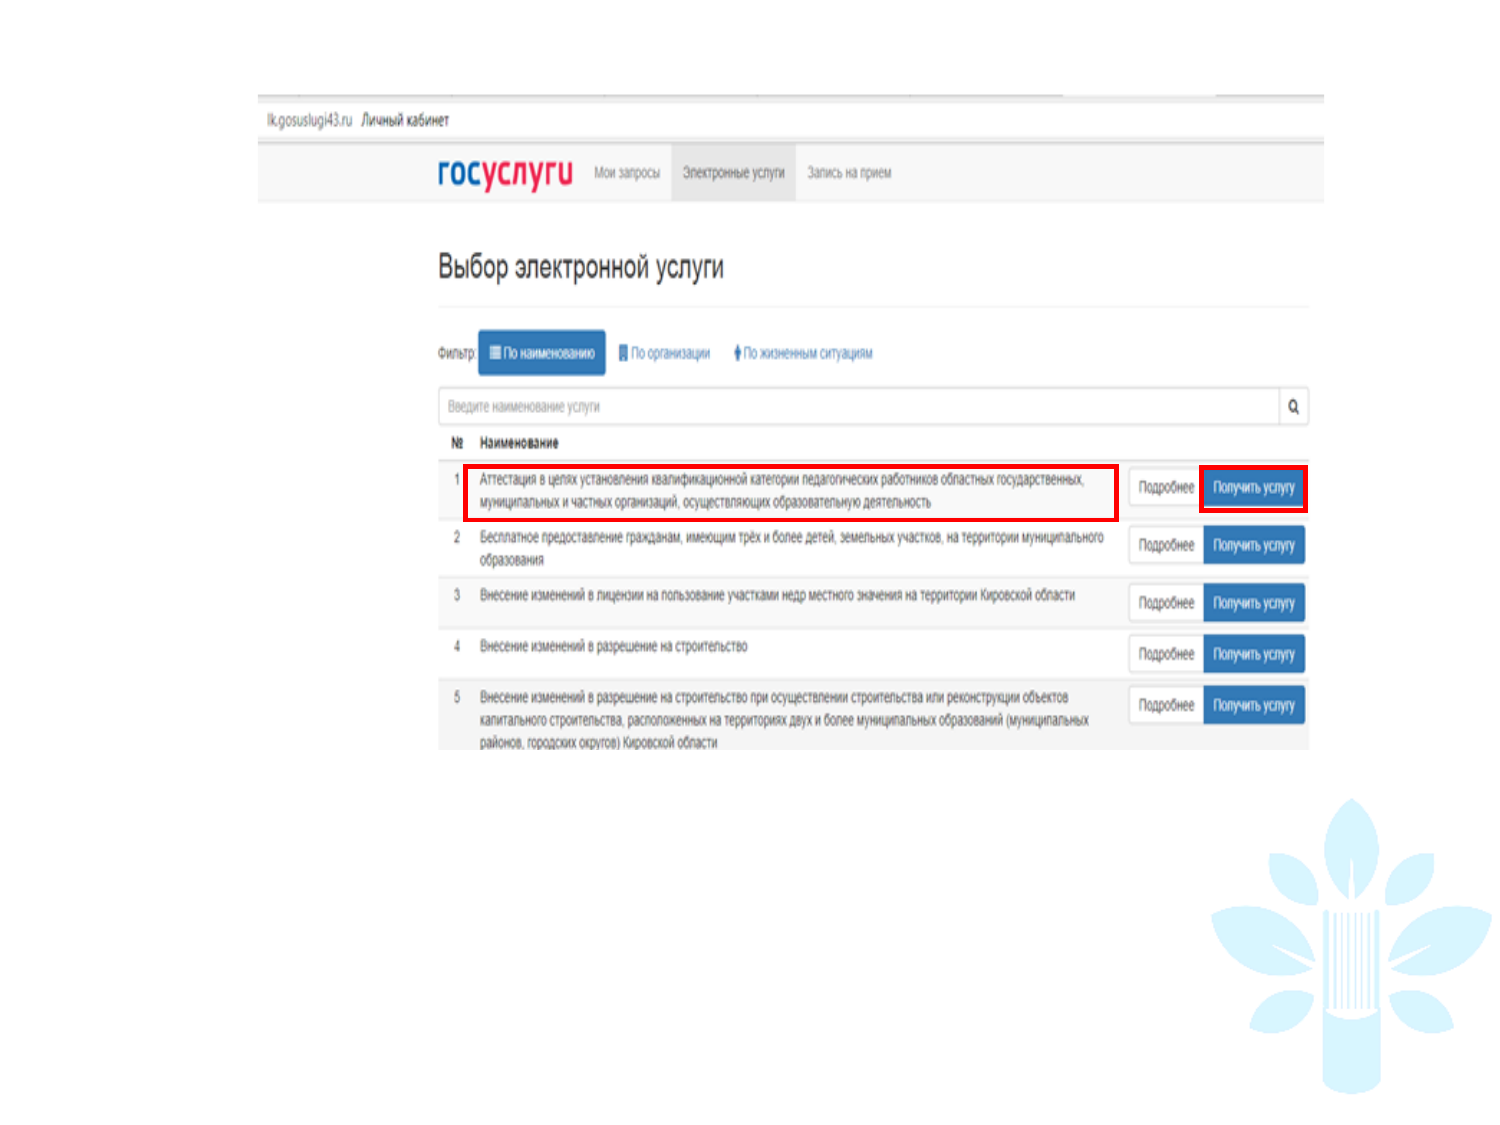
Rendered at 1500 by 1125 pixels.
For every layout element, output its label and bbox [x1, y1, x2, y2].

text_box [257, 93, 1325, 750]
picture [1209, 798, 1500, 1104]
